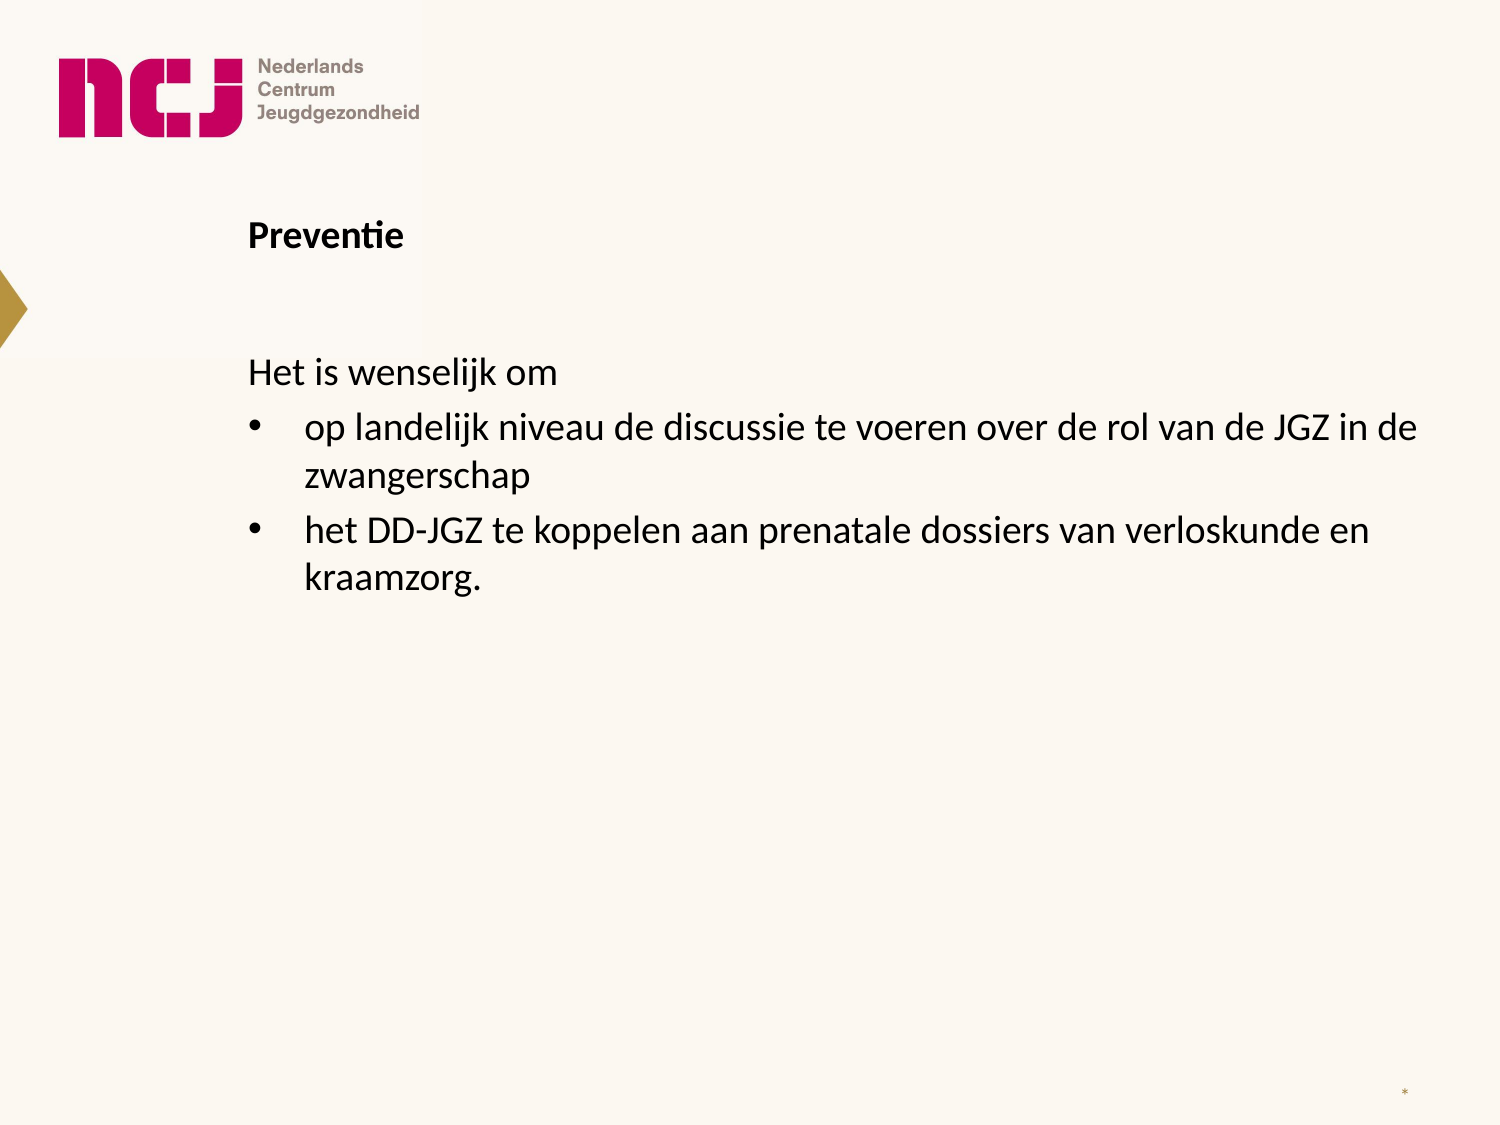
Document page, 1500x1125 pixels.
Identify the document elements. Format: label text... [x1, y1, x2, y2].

text_box * [1100, 1074, 1425, 1113]
text_box Preventie [233, 201, 1405, 269]
text_box Het is wenselijk om op landelijk niveau de discussie te voeren over de rol van de JGZ in de zwangerschap het DD-JGZ te koppelen aan prenatale dossiers van verloskunde en kraamzorg. [233, 338, 1458, 988]
picture [0, 0, 422, 358]
